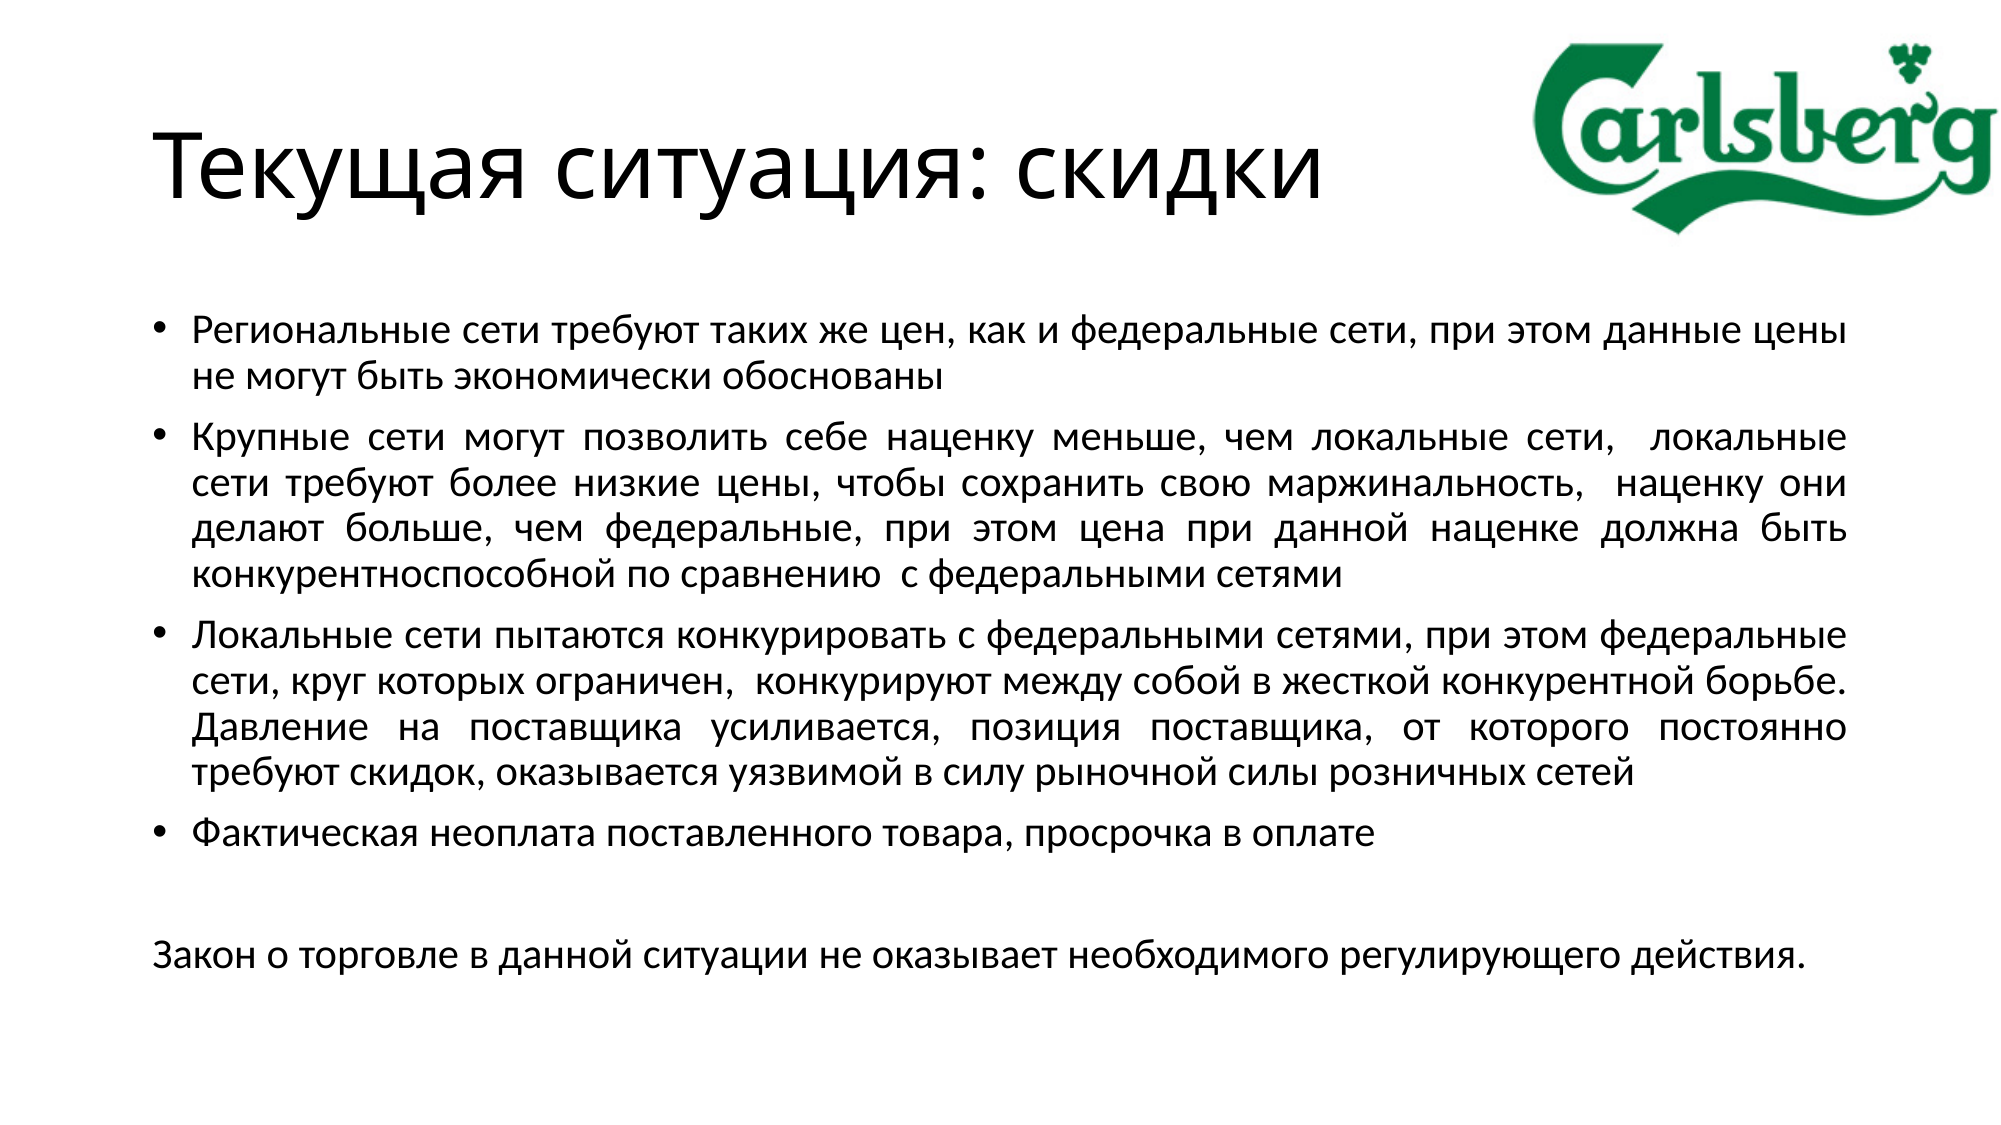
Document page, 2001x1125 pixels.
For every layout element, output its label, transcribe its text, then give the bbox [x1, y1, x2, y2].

list Региональные сети требуют таких же цен, как и федеральные сети, при этом данные цены не могут быть экономически обоснованы Крупные сети могут позволить себе наценку меньше, чем локальные сети, локальные сети требуют более низкие цены, чтобы сохранить свою маржинальность, наценку они делают больше, чем федеральные, при этом цена при данной наценке должна быть конкурентноспособной по сравнению с федеральными сетями Локальные сети пытаются конкурировать с федеральными сетями, при этом федеральные сети, круг которых ограничен, конкурируют между собой в жесткой конкурентной борьбе. Давление на поставщика усиливается, позиция поставщика, от которого постоянно требуют скидок, оказывается уязвимой в силу рыночной силы розничных сетей Фактическая неоплата поставленного товара, просрочка в оплате Закон о торговле в данной ситуации не оказывает необходимого регулирующего действия. [137, 299, 1863, 1014]
picture [1531, 0, 2000, 297]
title Текущая ситуация: скидки [137, 59, 1531, 278]
